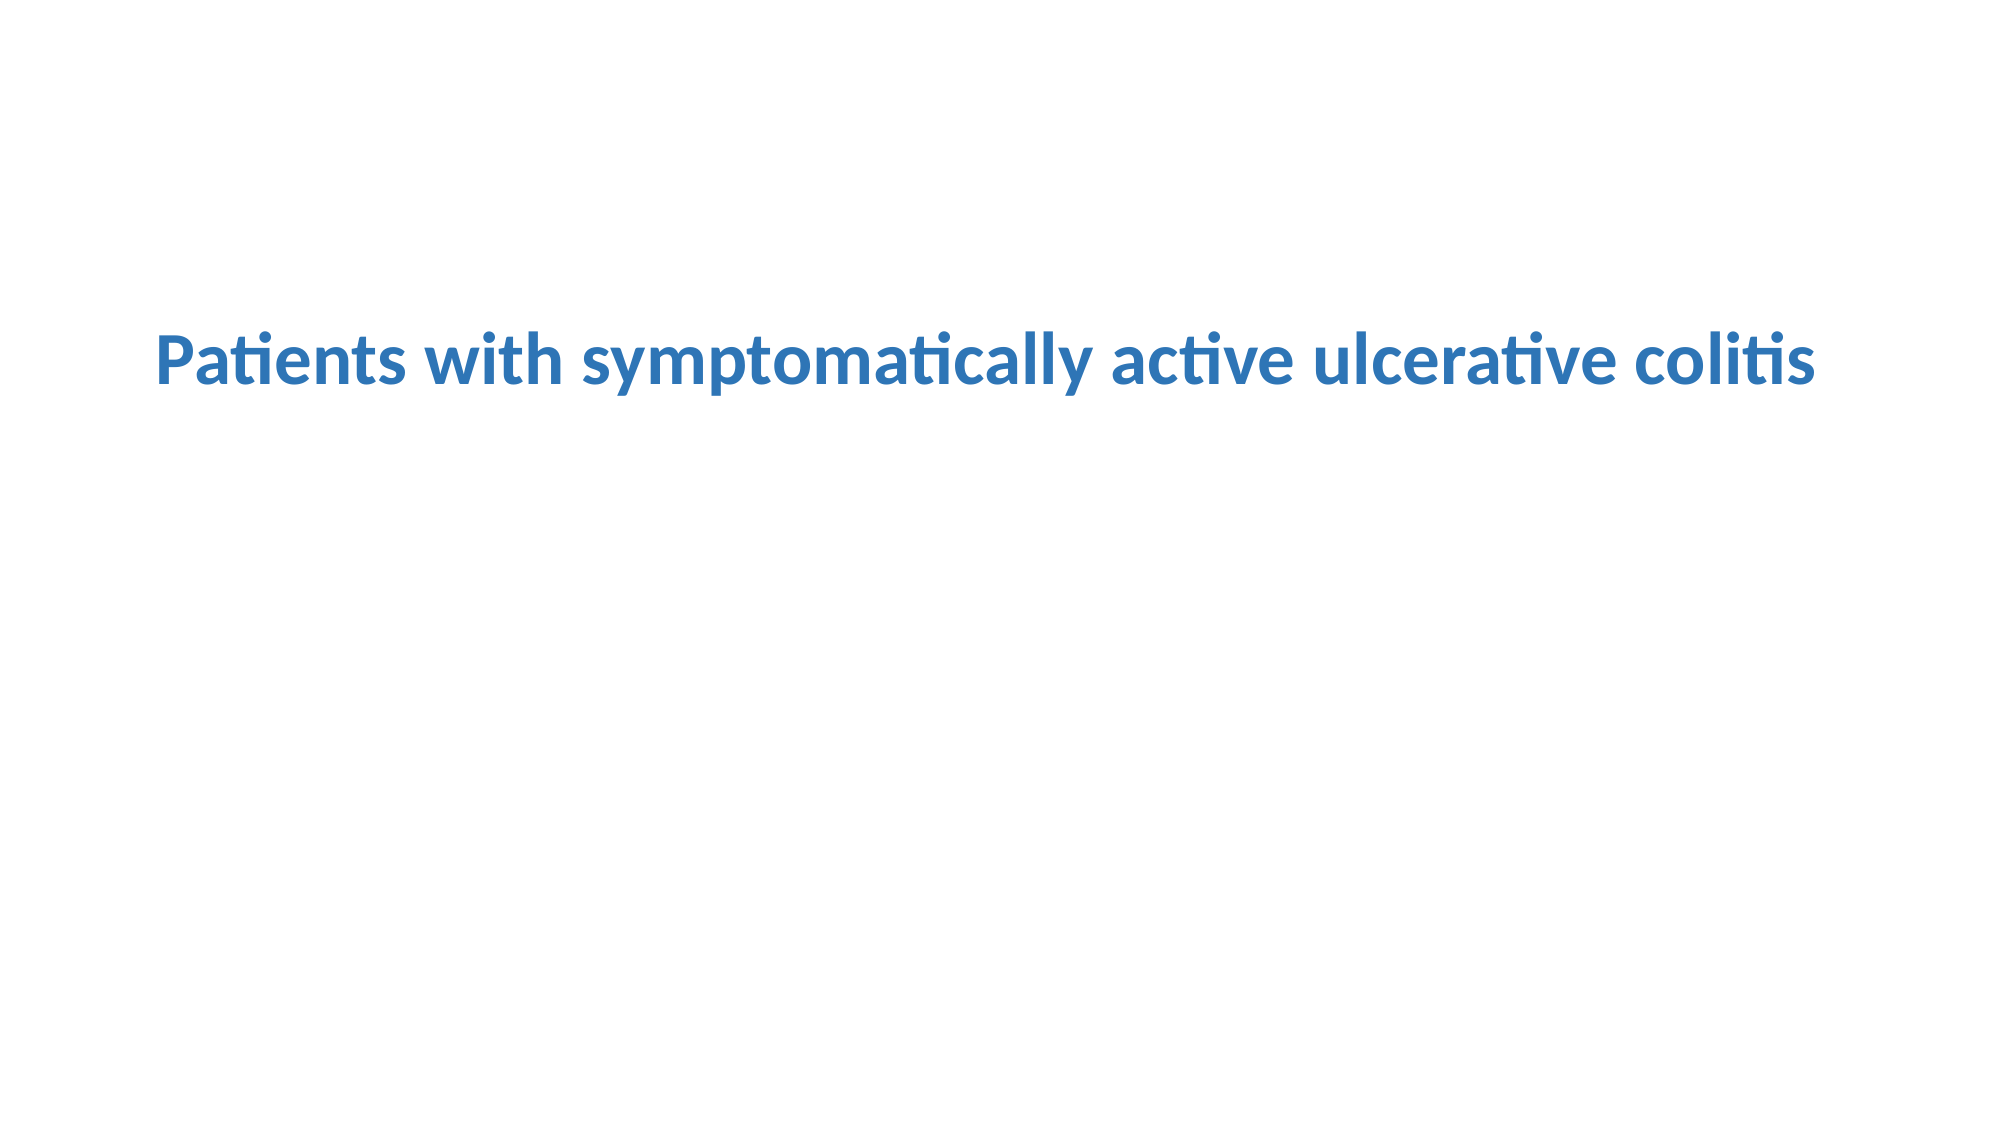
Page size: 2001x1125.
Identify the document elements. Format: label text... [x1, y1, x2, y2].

text_box Patients with symptomatically active ulcerative colitis [141, 302, 1838, 407]
